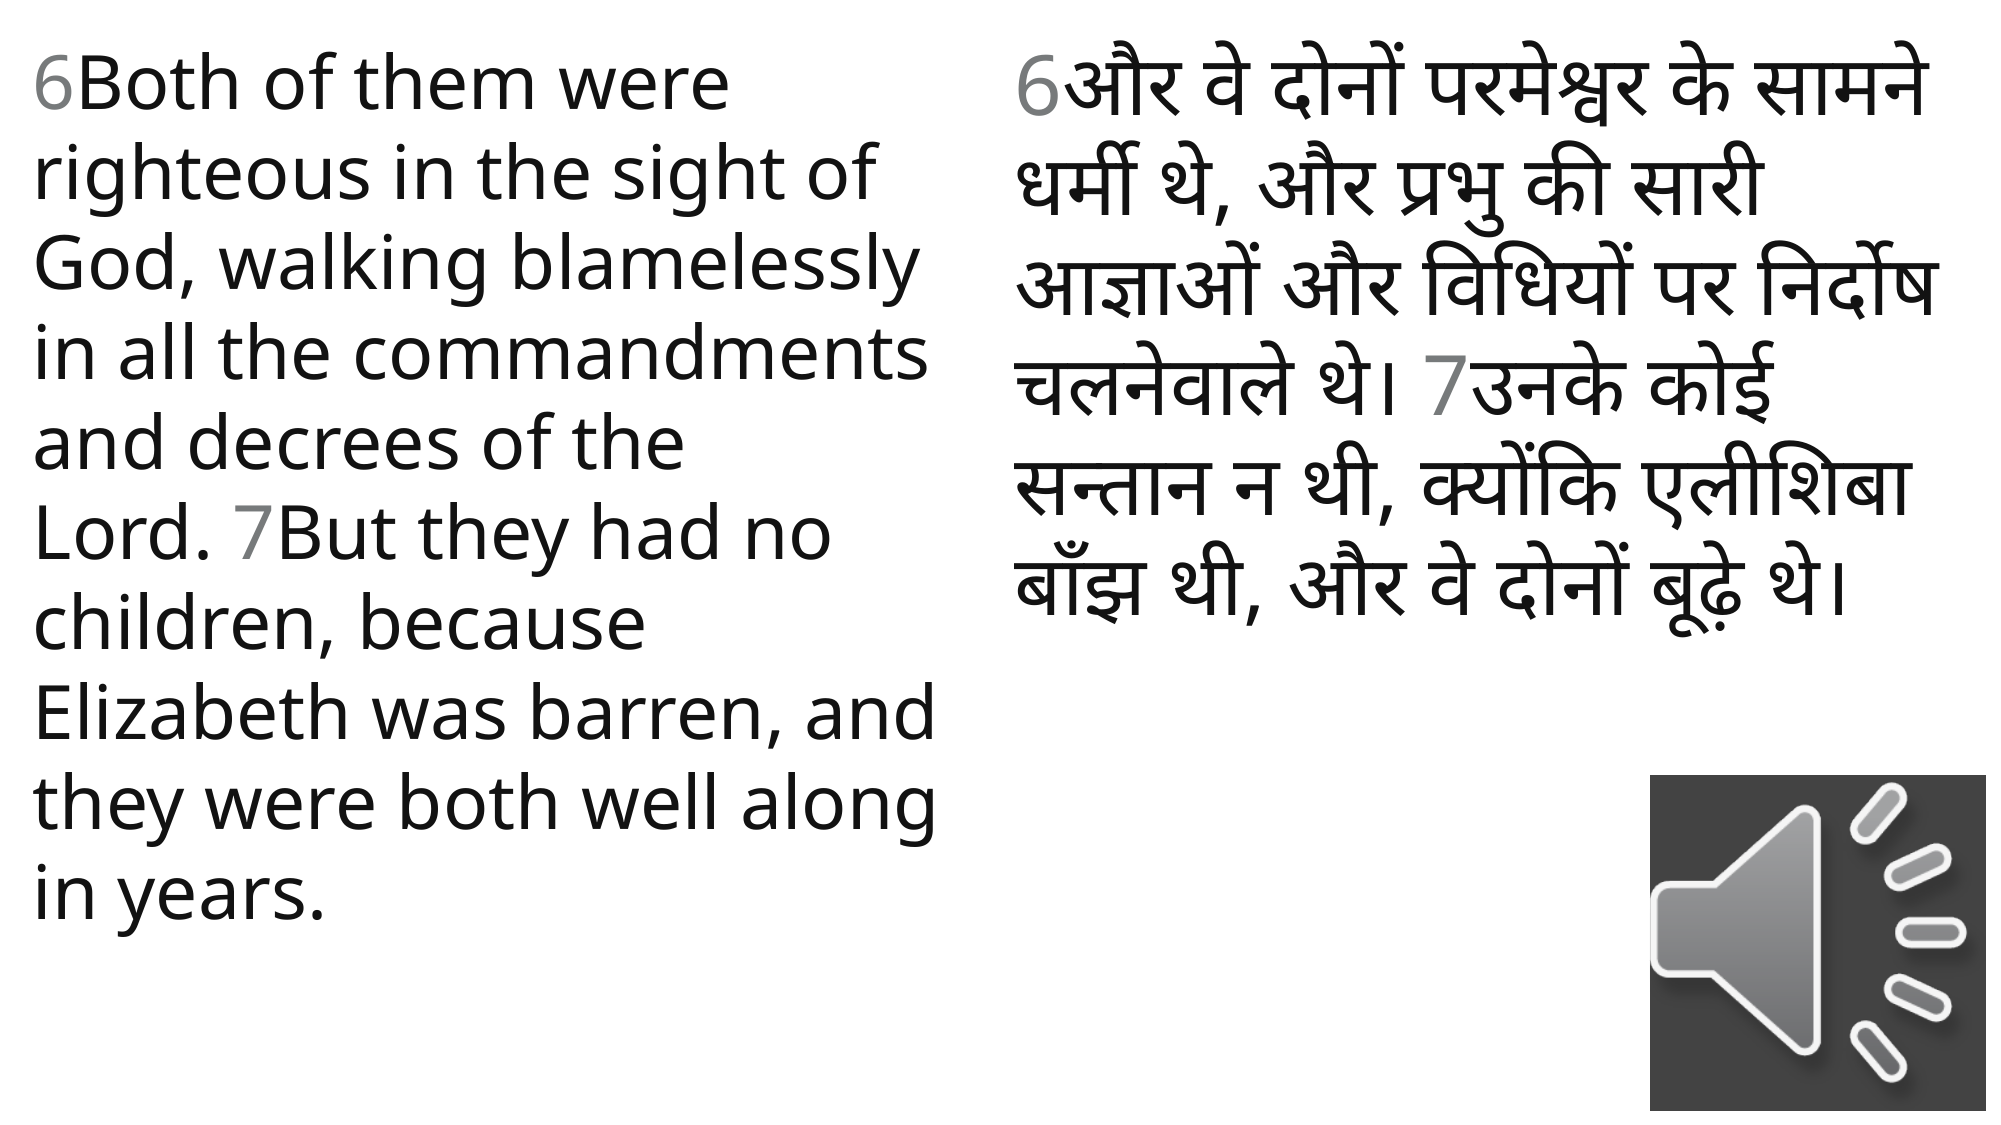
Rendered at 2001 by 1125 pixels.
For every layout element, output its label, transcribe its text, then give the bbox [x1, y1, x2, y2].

picture [1648, 773, 1987, 1112]
text_box 6Both of them were righteous in the sight of God, walking blamelessly in all the commandments and decrees of the Lord. 7But they had no children, because Elizabeth was barren, and they were both well along in years. [18, 27, 973, 1104]
text_box 6और वे दोनों परमेश्वर के सामने धर्मी थे, और प्रभु की सारी आज्ञाओं और विधियों पर निर्दोष चलनेवाले थे। 7उनके कोई सन्तान न थी, क्योंकि एलीशिबा बाँझ थी, और वे दोनों बूढ़े थे। [999, 24, 2000, 1101]
